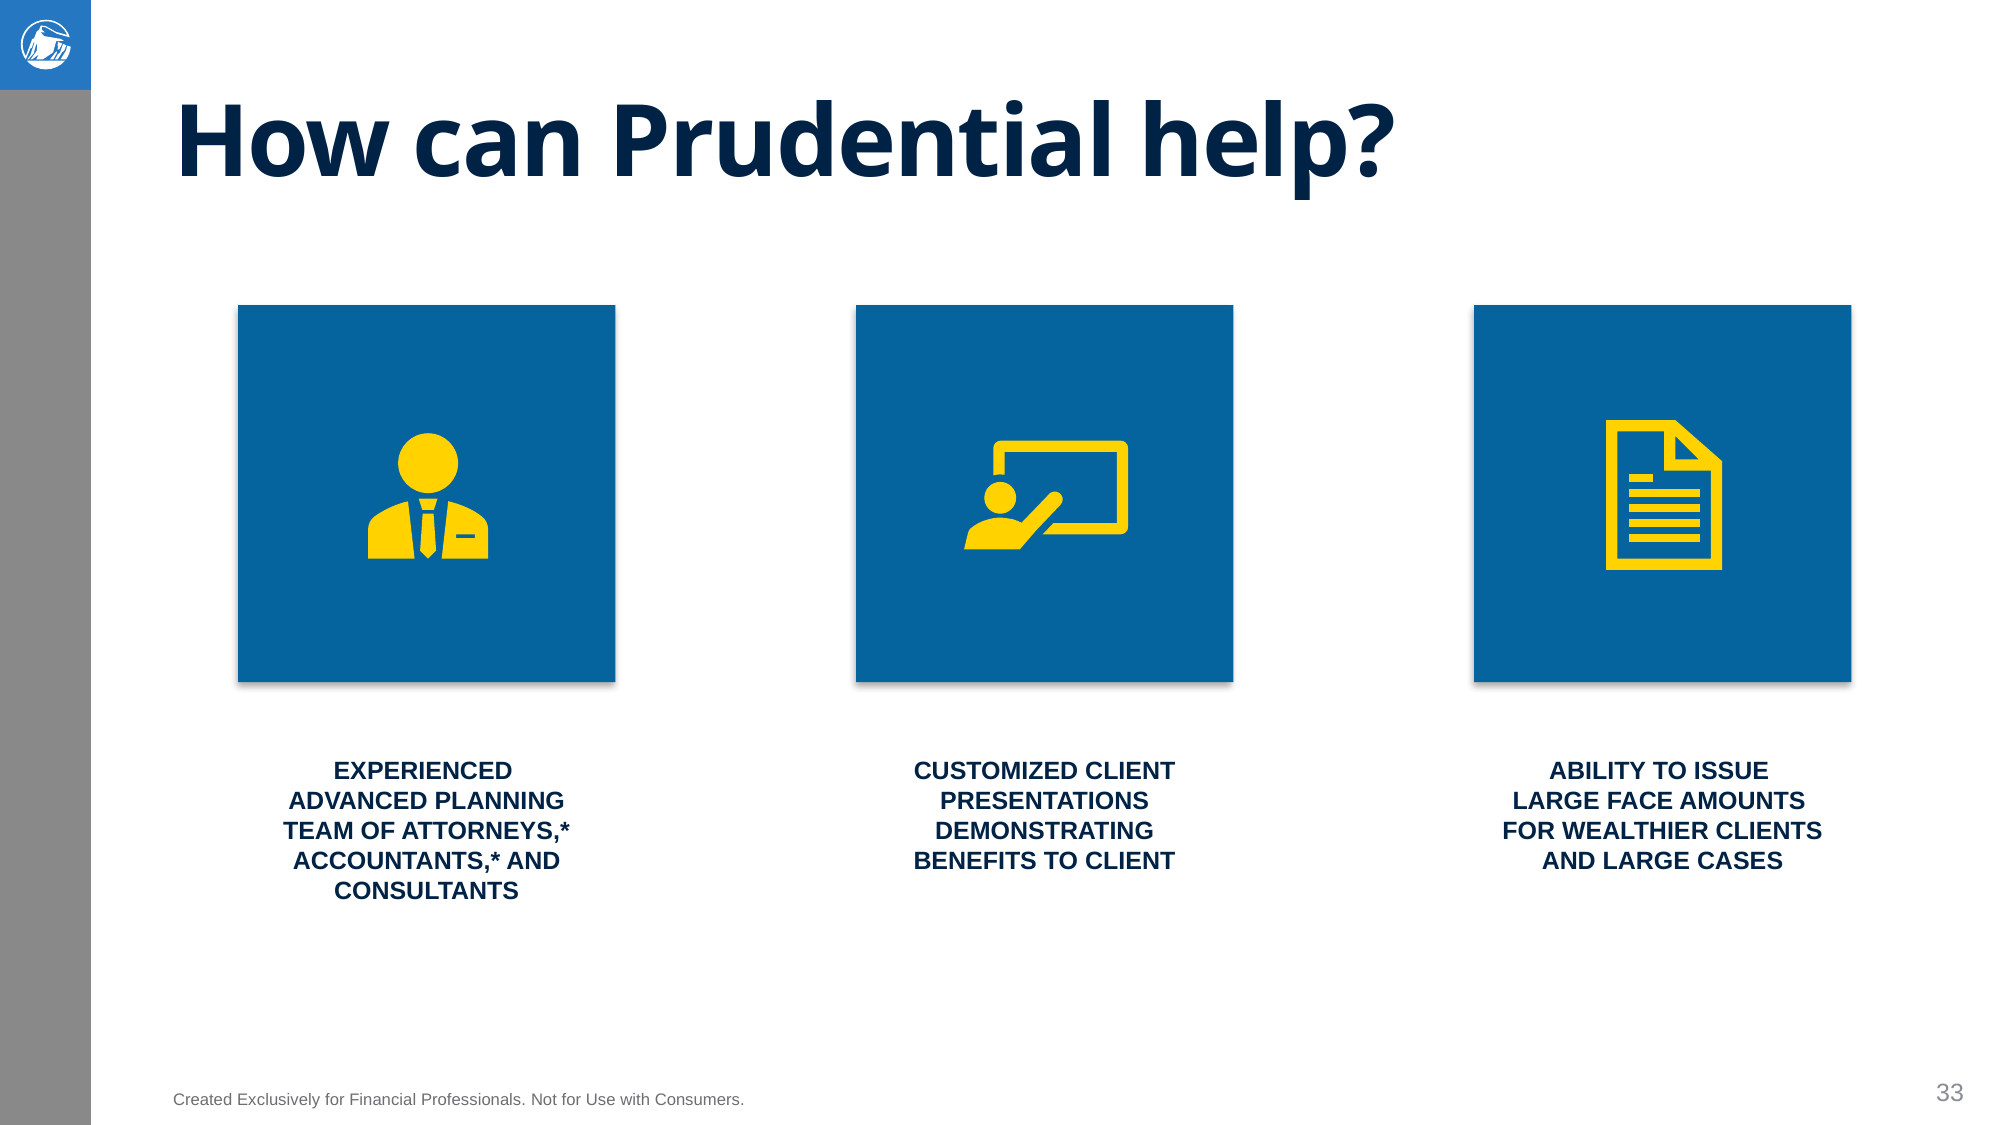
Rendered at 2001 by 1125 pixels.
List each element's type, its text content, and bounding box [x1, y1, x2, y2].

list [1474, 305, 1852, 683]
list EXPERIENCED Advanced Planning Team of attorneys,* accountants,* and consultants [243, 747, 610, 958]
title How can Prudential help? [158, 44, 1932, 204]
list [336, 403, 517, 584]
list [954, 403, 1135, 584]
list Customized client presentations demonstrating benefits to client [859, 747, 1230, 958]
list [856, 305, 1234, 683]
list Ability to issue large face amounts for wealthier clients AND LARGE CASES [1464, 747, 1862, 958]
slide_number 33 [1832, 1061, 1980, 1122]
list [1572, 403, 1753, 584]
list [238, 305, 616, 683]
